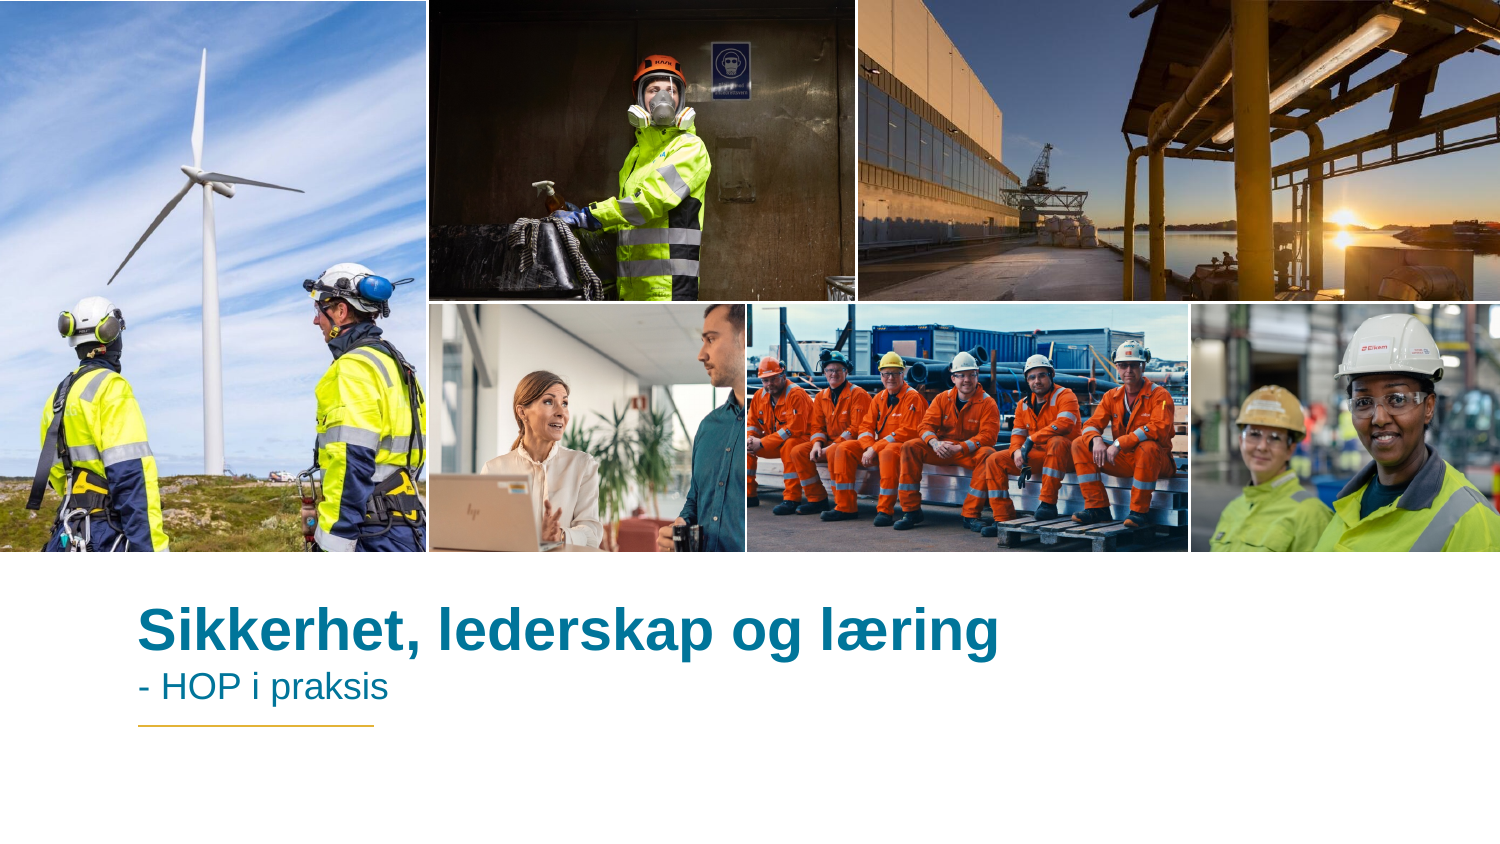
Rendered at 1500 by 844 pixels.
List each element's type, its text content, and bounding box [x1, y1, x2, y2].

picture [0, 0, 1500, 553]
text_box Sikkerhet, lederskap og læring - HOP i praksis [137, 593, 1157, 708]
